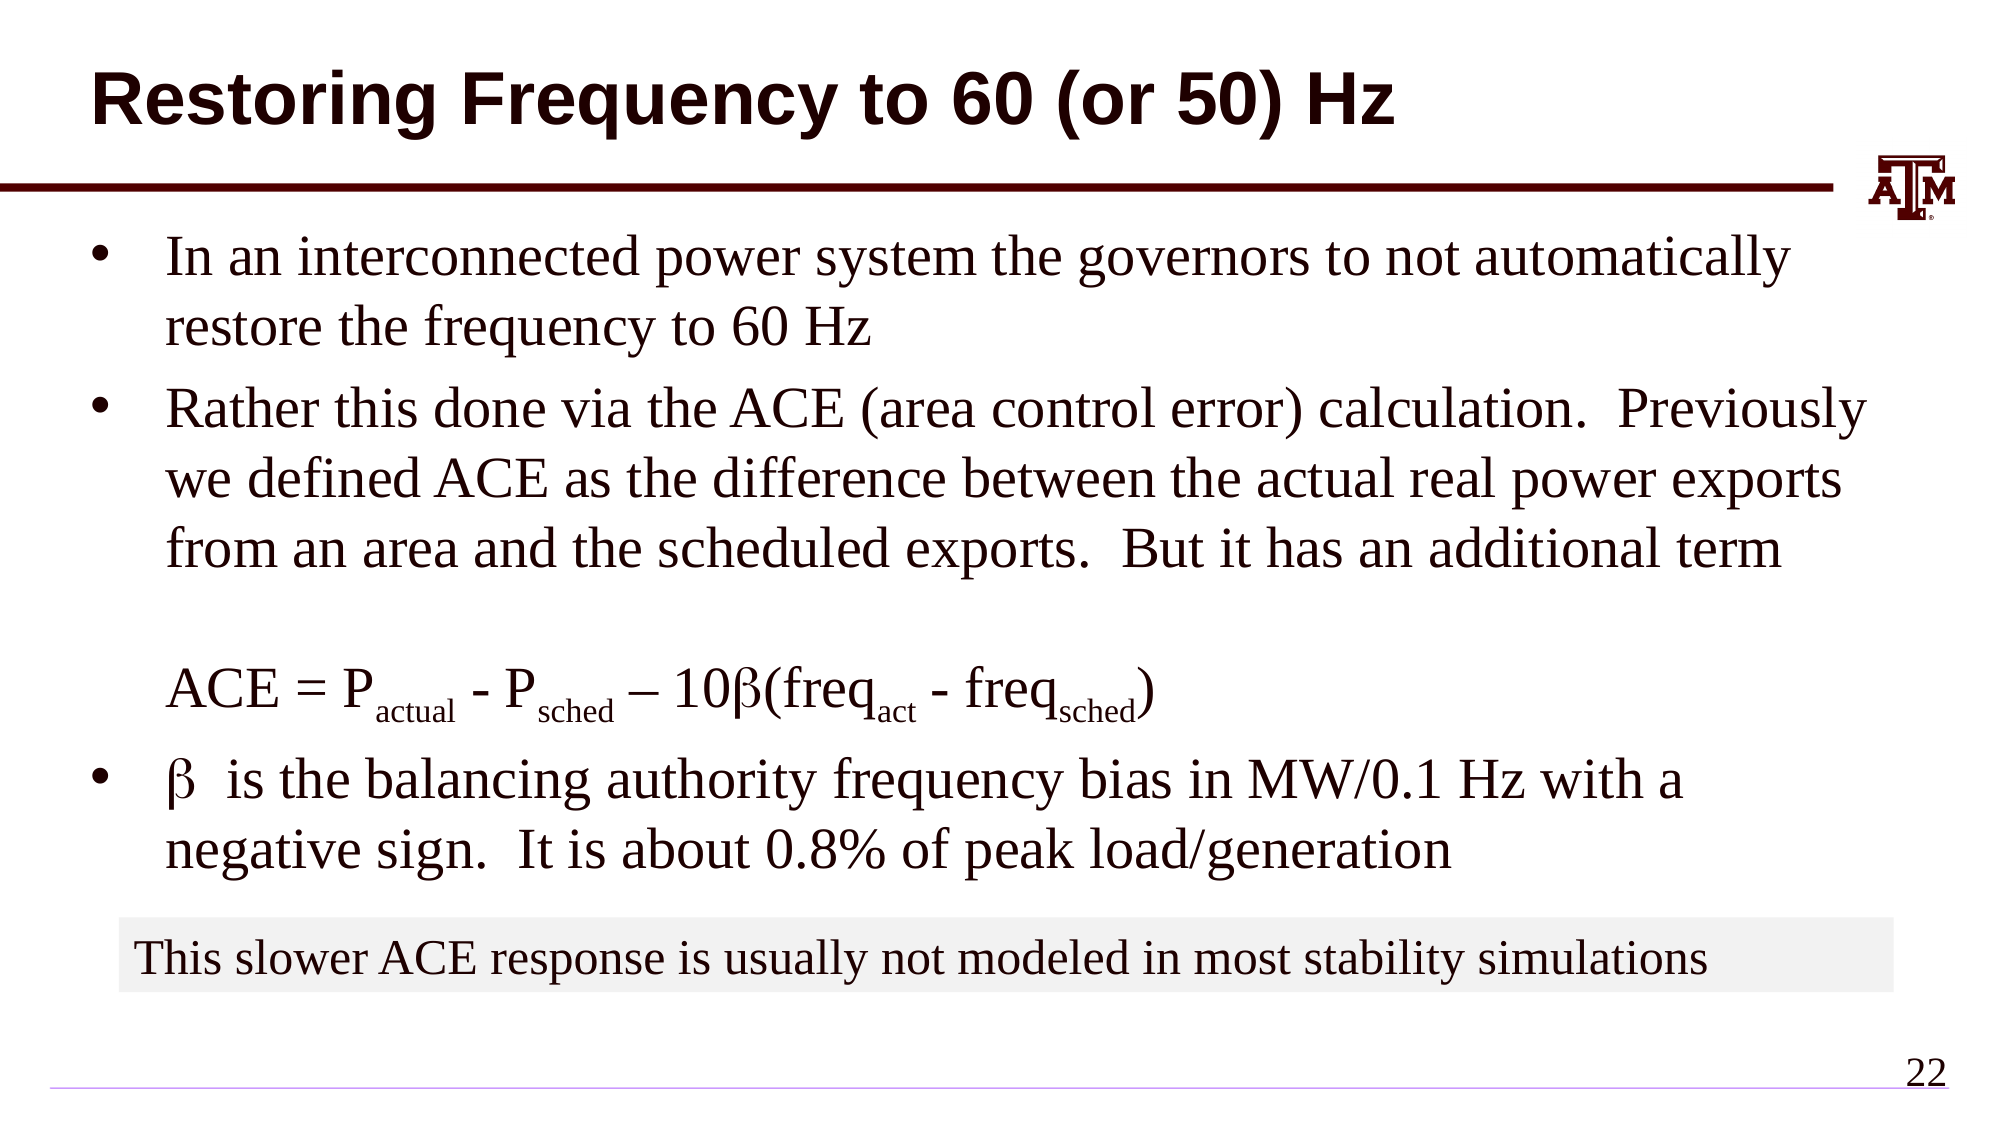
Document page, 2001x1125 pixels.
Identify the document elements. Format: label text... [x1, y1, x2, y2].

text_box This slower ACE response is usually not modeled in most stability simulations [118, 917, 1894, 993]
list In an interconnected power system the governors to not automatically restore the frequency to 60 Hz Rather this done via the ACE (area control error) calculation. Previously we defined ACE as the difference between the actual real power exports from an area and the scheduled exports. But it has an additional term ACE = Pactual - Psched – 10b(freqact - freqsched) b is the balancing authority frequency bias in MW/0.1 Hz with a negative sign. It is about 0.8% of peak load/generation [74, 209, 1888, 823]
picture [1856, 137, 1967, 238]
text_box 21 [1862, 1037, 1963, 1113]
title Restoring Frequency to 60 (or 50) Hz [74, 12, 1513, 188]
